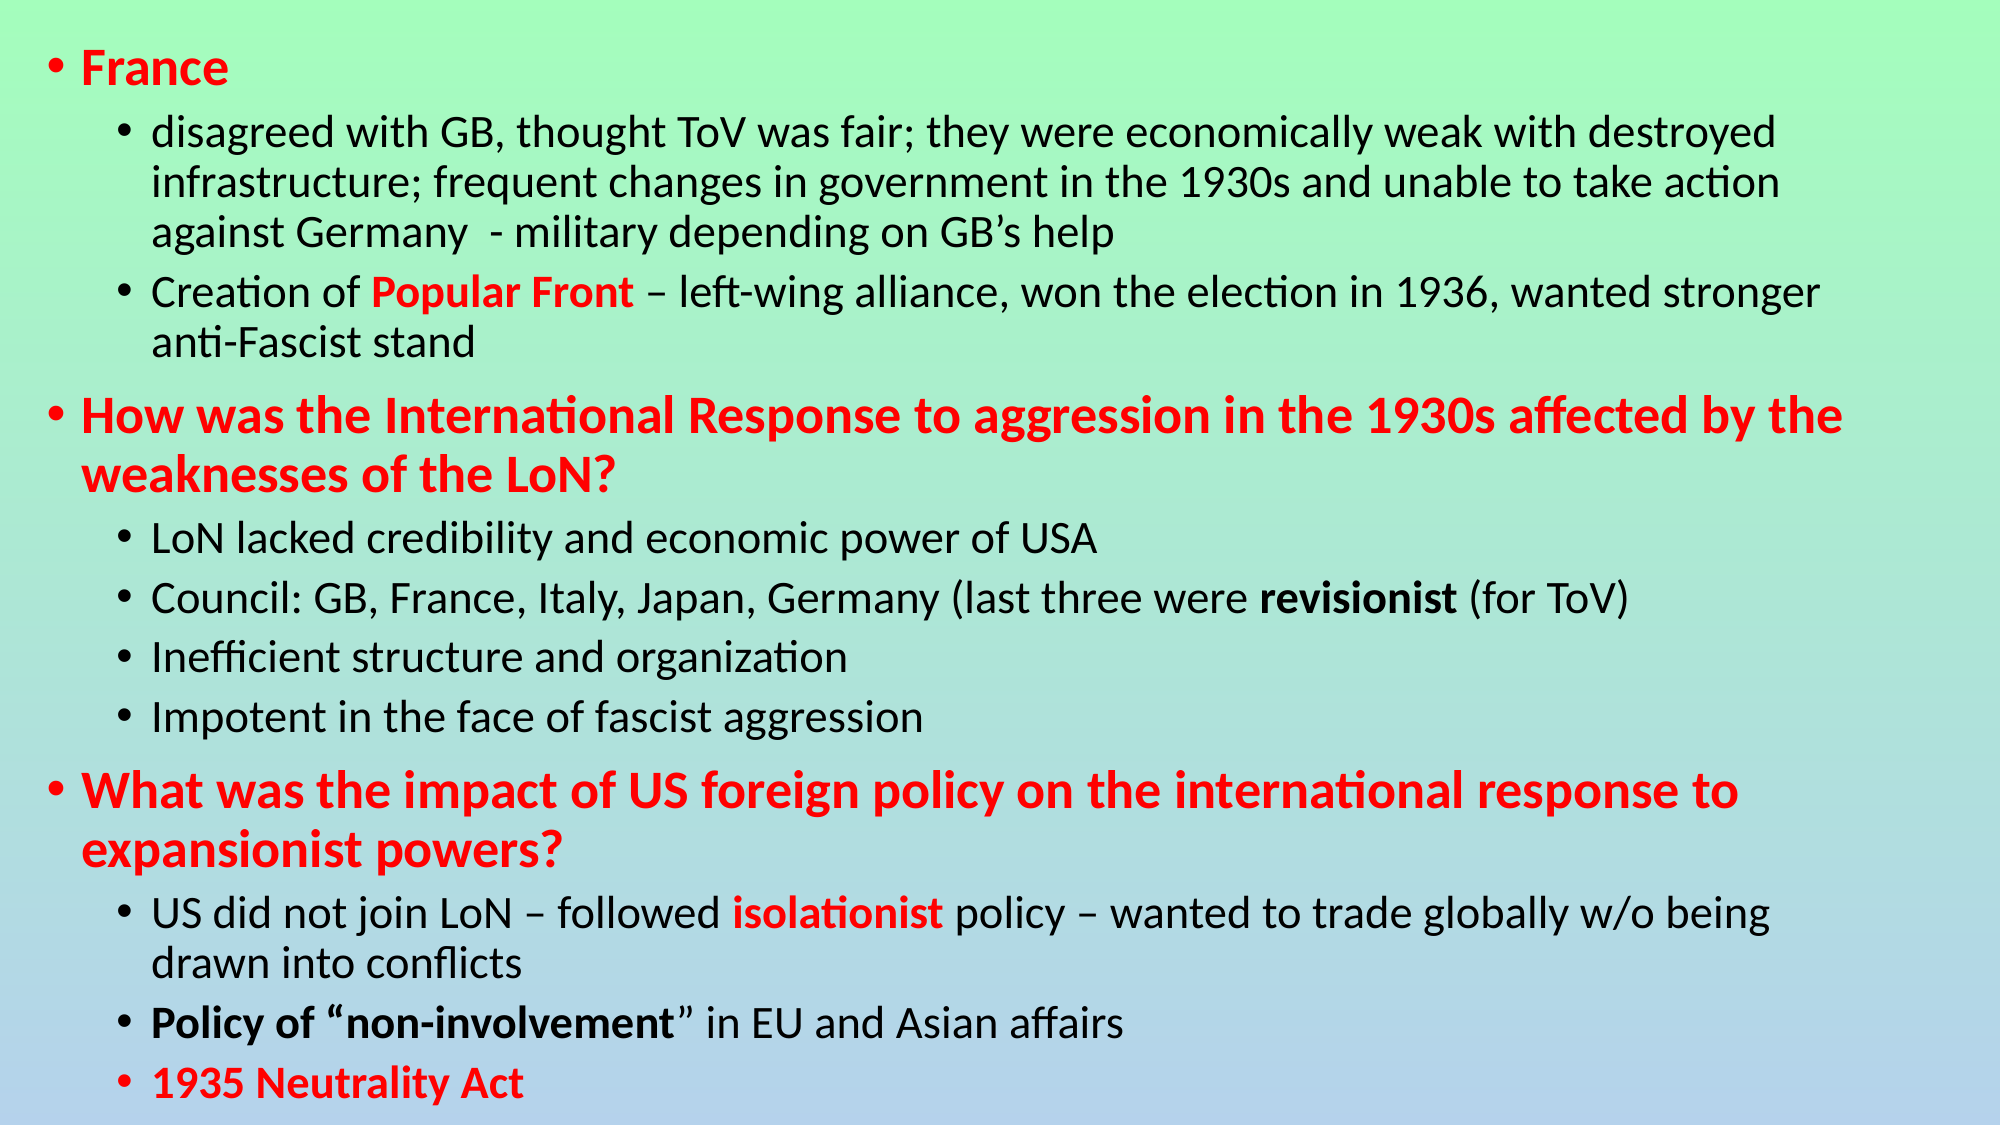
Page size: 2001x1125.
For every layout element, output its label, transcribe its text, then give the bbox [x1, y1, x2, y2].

list France disagreed with GB, thought ToV was fair; they were economically weak with destroyed infrastructure; frequent changes in government in the 1930s and unable to take action against Germany - military depending on GB’s help Creation of Popular Front – left-wing alliance, won the election in 1936, wanted stronger anti-Fascist stand How was the International Response to aggression in the 1930s affected by the weaknesses of the LoN? LoN lacked credibility and economic power of USA Council: GB, France, Italy, Japan, Germany (last three were revisionist (for ToV) Inefficient structure and organization Impotent in the face of fascist aggression What was the impact of US foreign policy on the international response to expansionist powers? US did not join LoN – followed isolationist policy – wanted to trade globally w/o being drawn into conflicts Policy of “non-involvement” in EU and Asian affairs 1935 Neutrality Act [31, 31, 1863, 1125]
